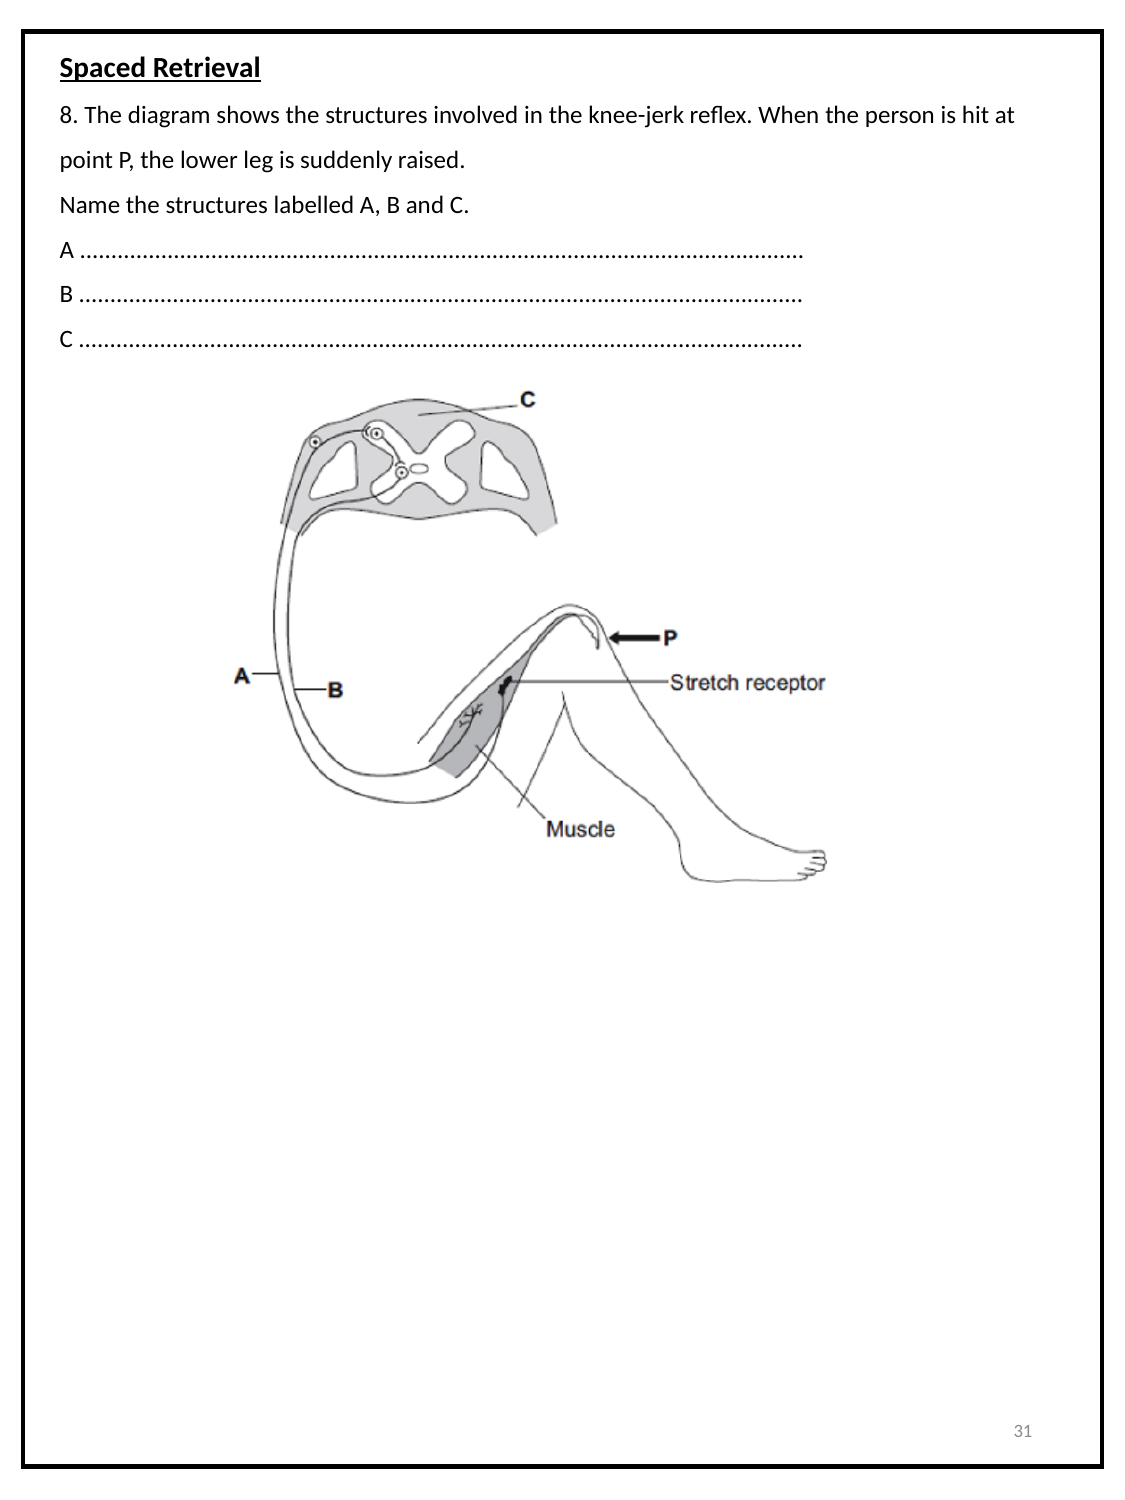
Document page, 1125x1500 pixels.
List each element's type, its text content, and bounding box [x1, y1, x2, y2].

slide_number 31 [794, 1390, 1048, 1471]
picture [192, 387, 858, 889]
text_box Spaced Retrieval 8. The diagram shows the structures involved in the knee-jerk reflex. When the person is hit at point P, the lower leg is suddenly raised. Name the structures labelled A, B and C. A .................................................................................................................... B .................................................................................................................... C .................................................................................................................... [44, 41, 1081, 406]
text_box [22, 30, 1103, 1468]
